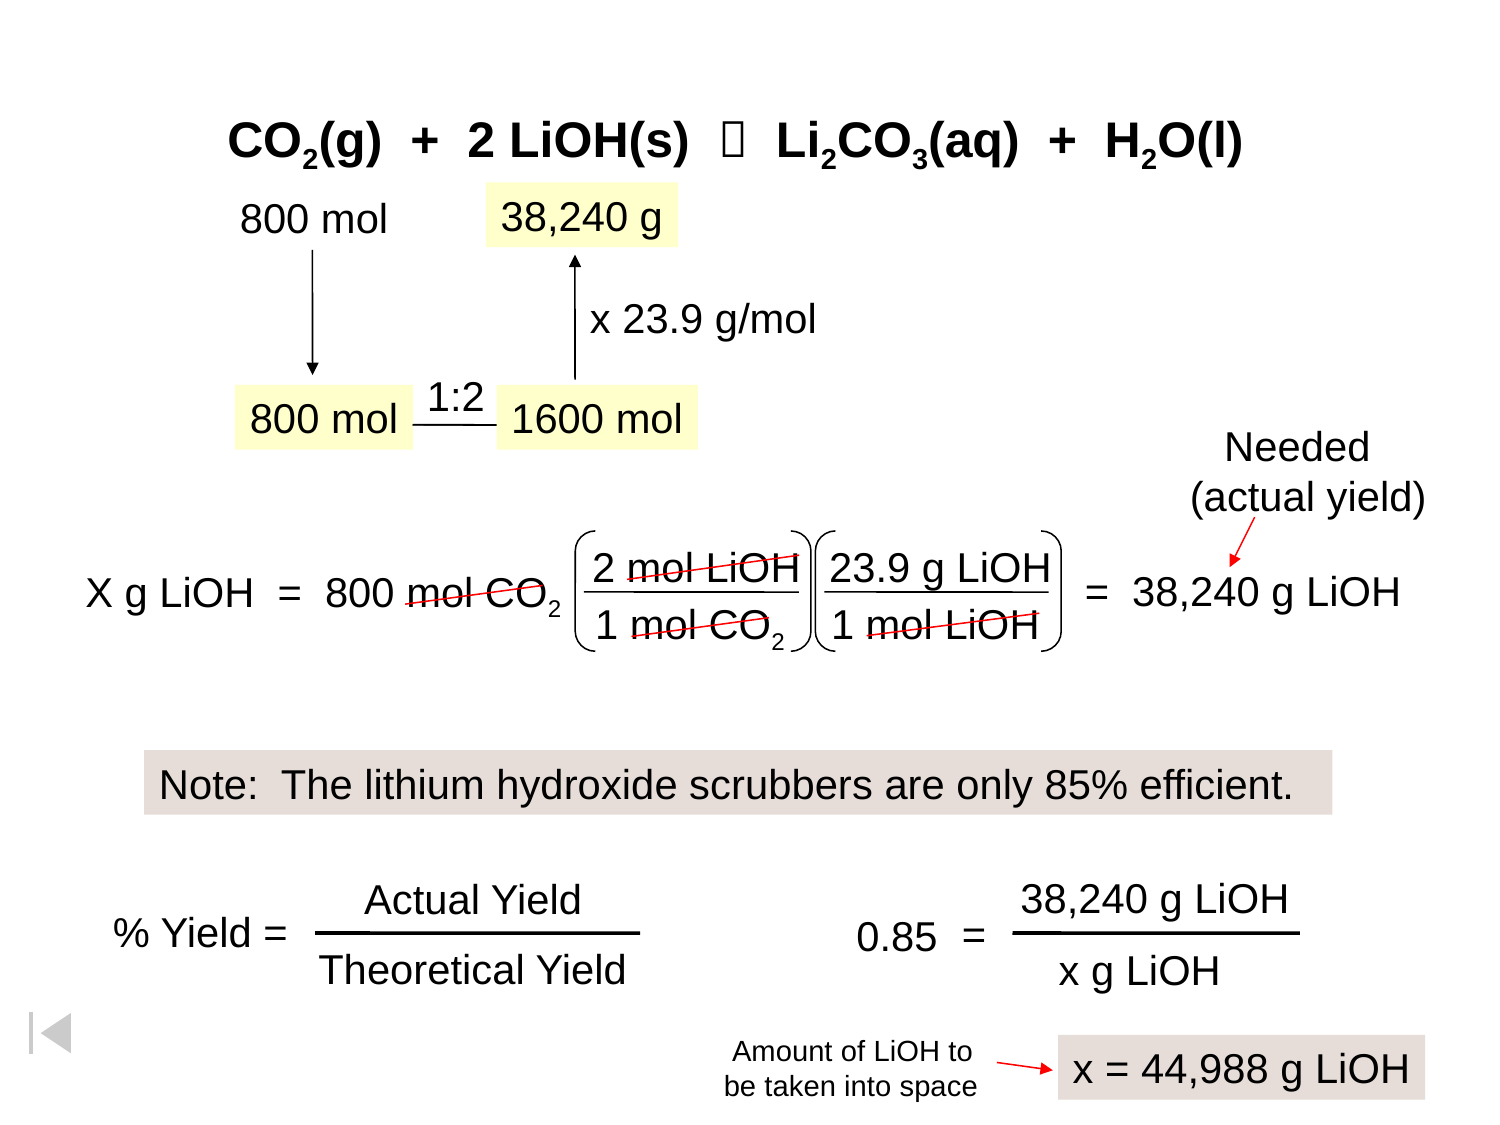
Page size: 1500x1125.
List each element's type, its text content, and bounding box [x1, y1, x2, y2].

text_box Needed (actual yield) [1174, 412, 1442, 528]
text_box x 23.9 g/mol [574, 284, 832, 350]
text_box Amount of LiOH to be taken into space [708, 1024, 993, 1110]
text_box Note: The lithium hydroxide scrubbers are only 85% efficient. [144, 750, 1333, 815]
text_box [96, 865, 644, 1002]
text_box x g LiOH [1043, 936, 1236, 1001]
text_box 38,240 g [485, 182, 679, 248]
text_box [568, 254, 582, 284]
text_box [0, 1003, 100, 1063]
text_box [1229, 517, 1255, 568]
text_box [574, 530, 812, 652]
text_box 800 mol [234, 384, 414, 450]
text_box 1:2 [412, 362, 500, 424]
text_box = [947, 900, 1002, 966]
text_box [996, 1062, 1053, 1075]
text_box [306, 250, 319, 376]
text_box 0.85 [841, 902, 953, 968]
text_box = 38,240 g LiOH [1070, 557, 1417, 623]
text_box x = 44,988 g LiOH [1058, 1034, 1426, 1100]
text_box CO2(g) + 2 LiOH(s)  Li2CO3(aq) + H2O(l) [212, 99, 1375, 254]
text_box 1600 mol [496, 384, 698, 450]
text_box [815, 530, 1062, 652]
text_box 800 mol [225, 184, 404, 250]
text_box 38,240 g LiOH [1005, 864, 1305, 930]
text_box X g LiOH = 800 mol CO2 [70, 558, 569, 630]
